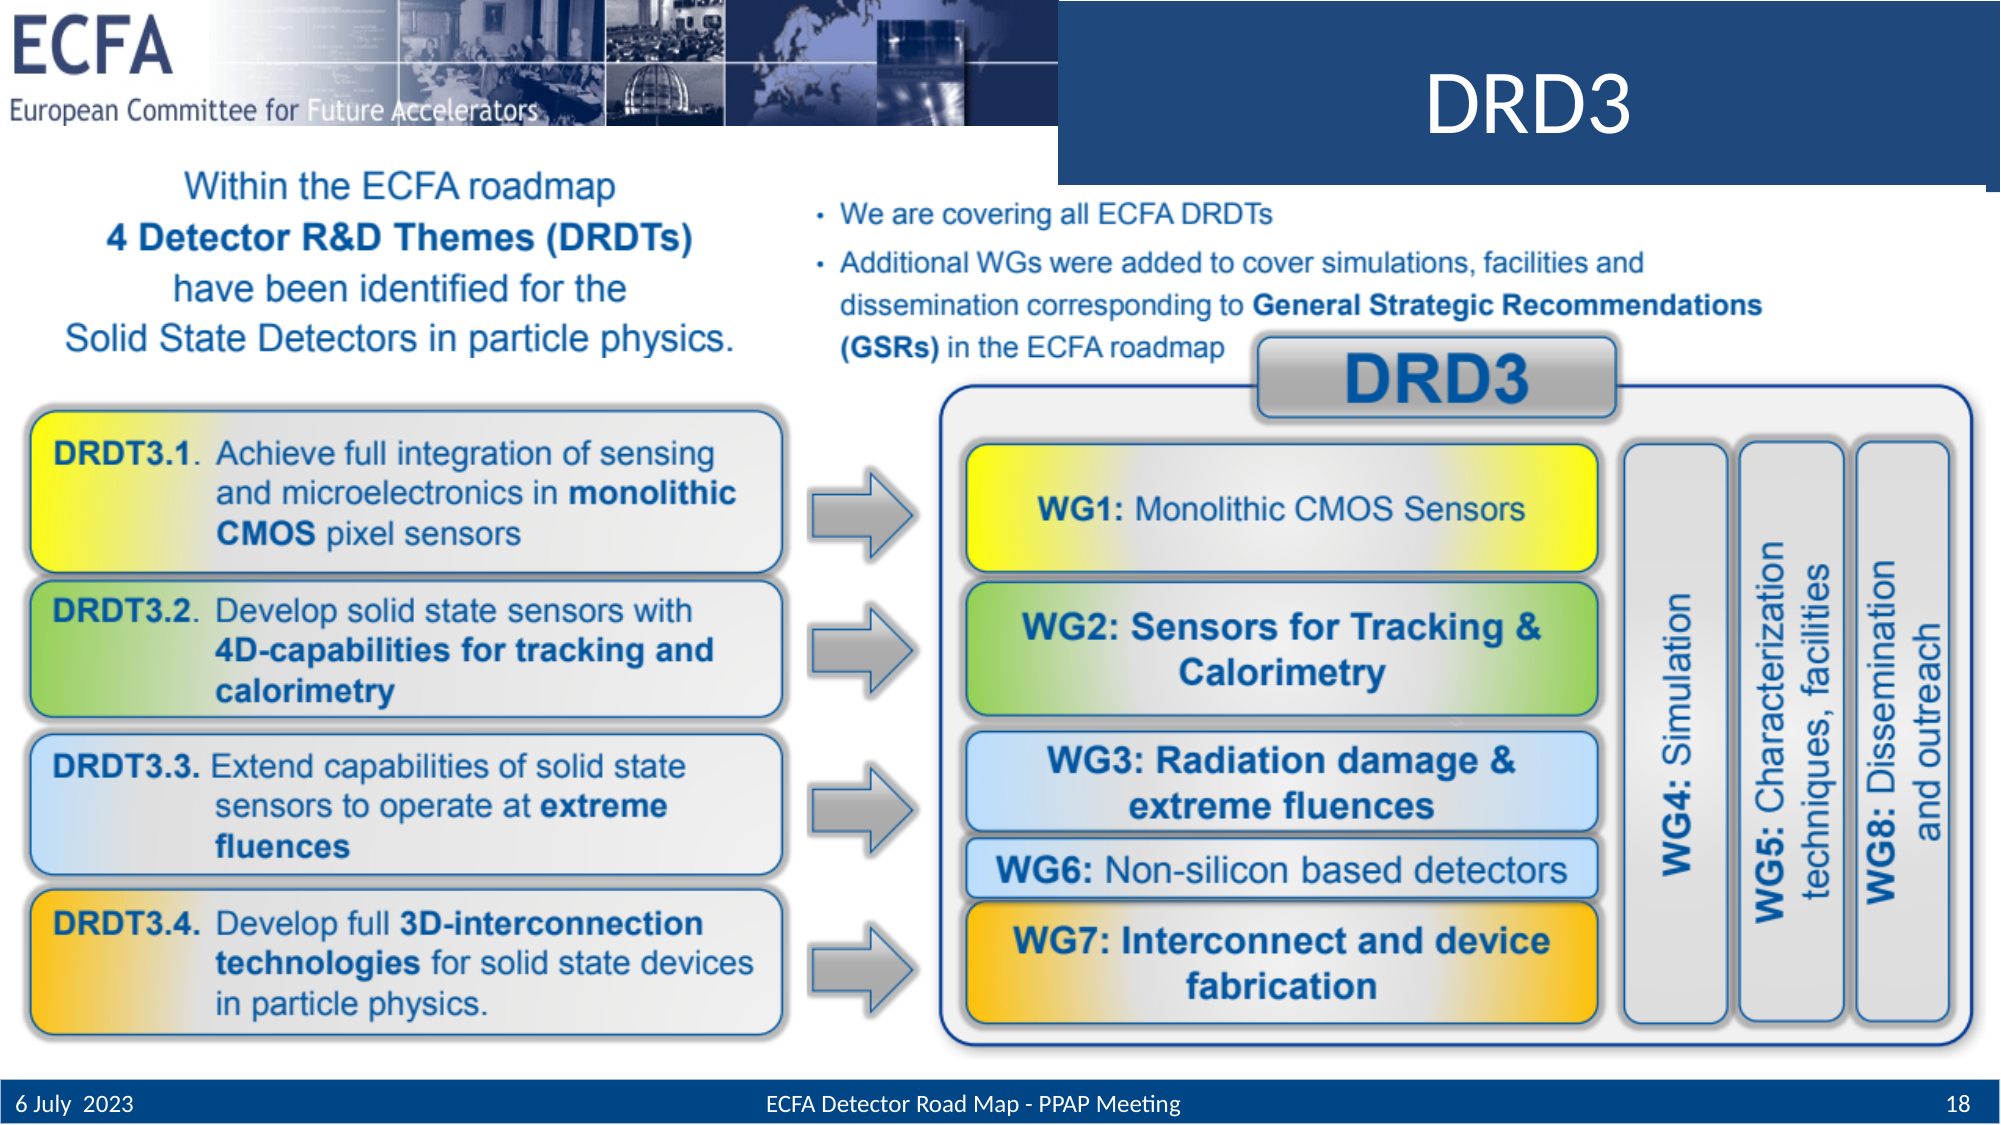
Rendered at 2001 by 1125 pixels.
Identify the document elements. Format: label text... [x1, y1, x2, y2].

picture [33, 153, 747, 359]
footer ECFA Detector Road Map - PPAP Meeting [657, 1080, 1291, 1124]
picture [806, 185, 1987, 1059]
slide_number 18 [1519, 1080, 1986, 1124]
picture [0, 0, 1059, 126]
picture [13, 388, 793, 1050]
title DRD3 [1058, 1, 2000, 193]
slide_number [0, 1080, 467, 1125]
